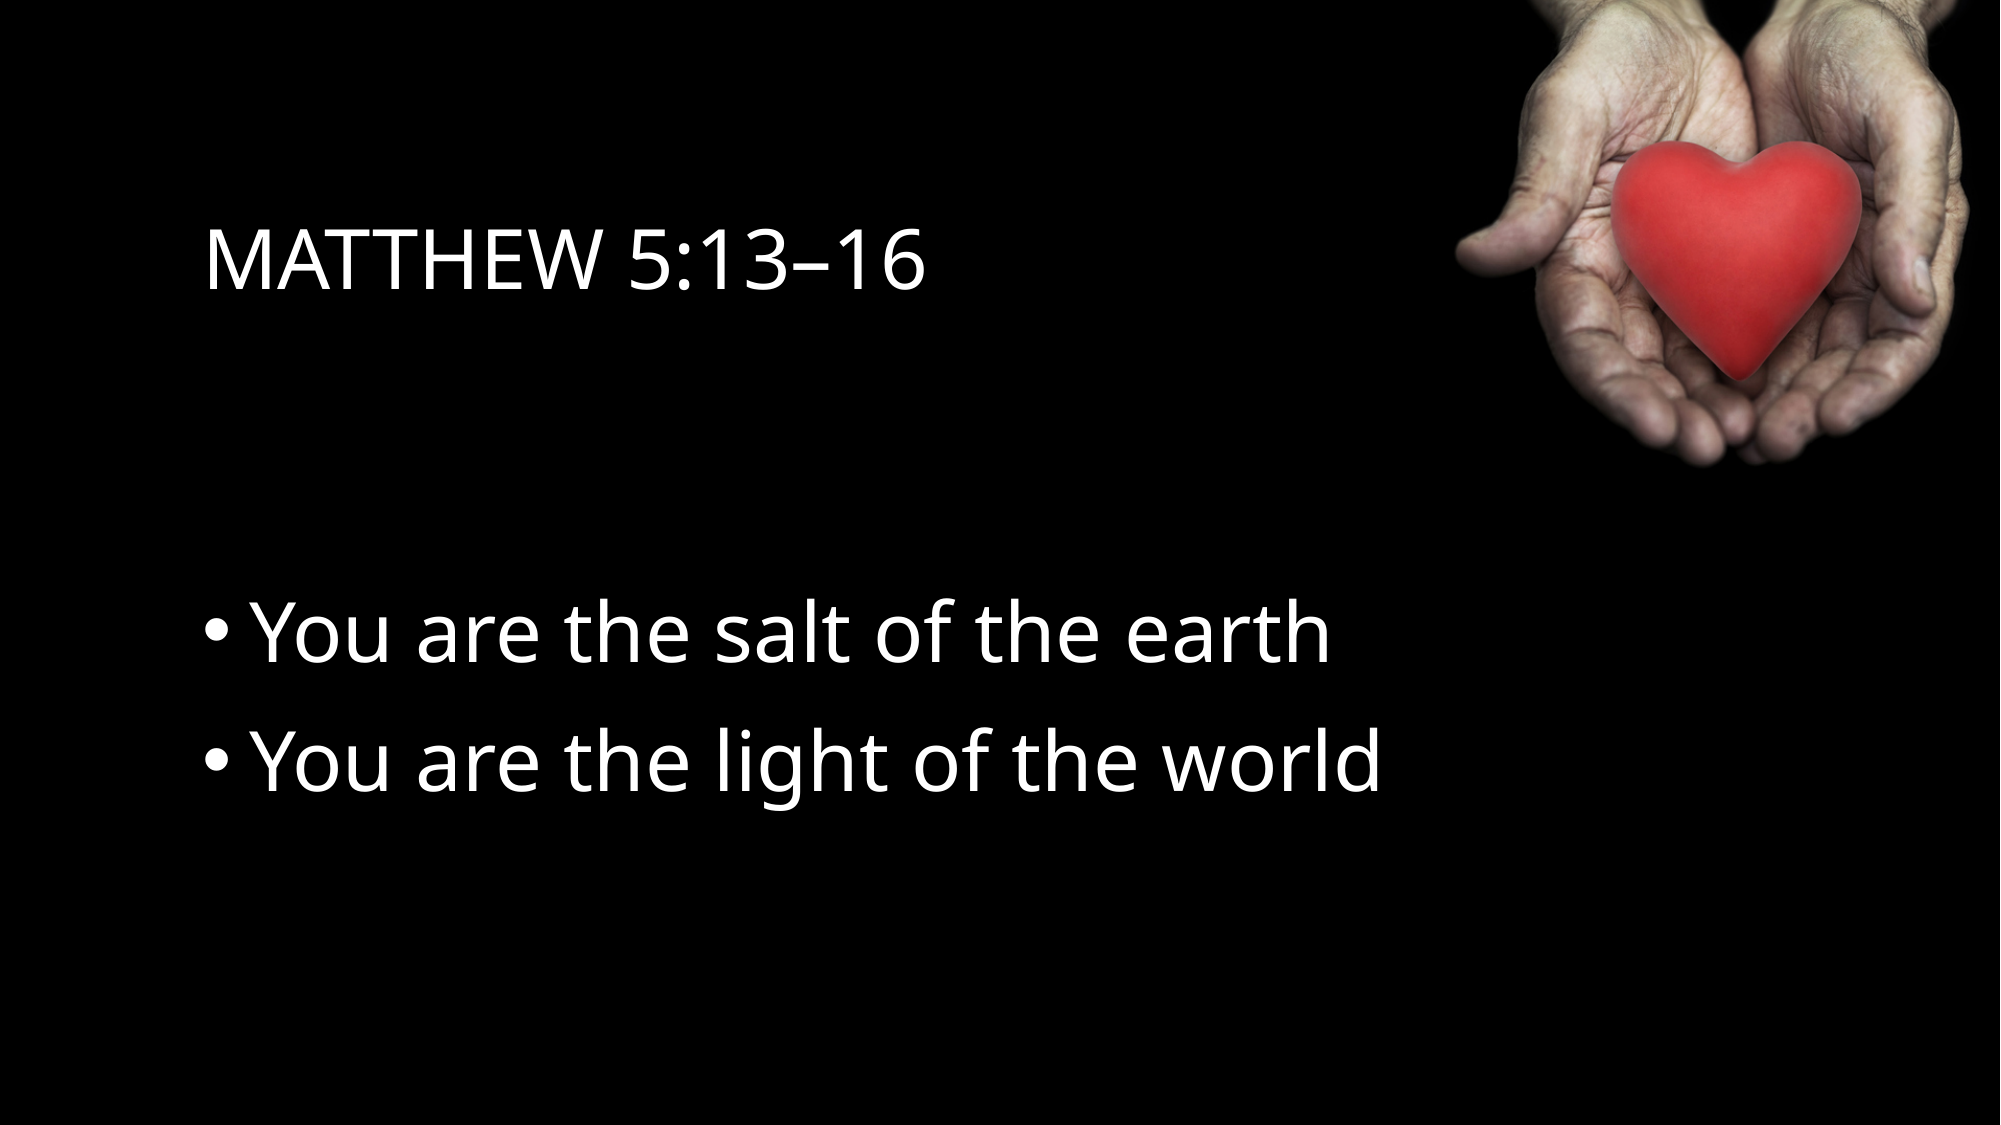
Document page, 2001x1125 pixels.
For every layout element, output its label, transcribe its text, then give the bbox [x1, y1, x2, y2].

title Matthew 5:13–16 [187, 99, 1437, 413]
picture [1437, 0, 2000, 507]
list You are the salt of the earth You are the light of the world [187, 437, 1813, 950]
